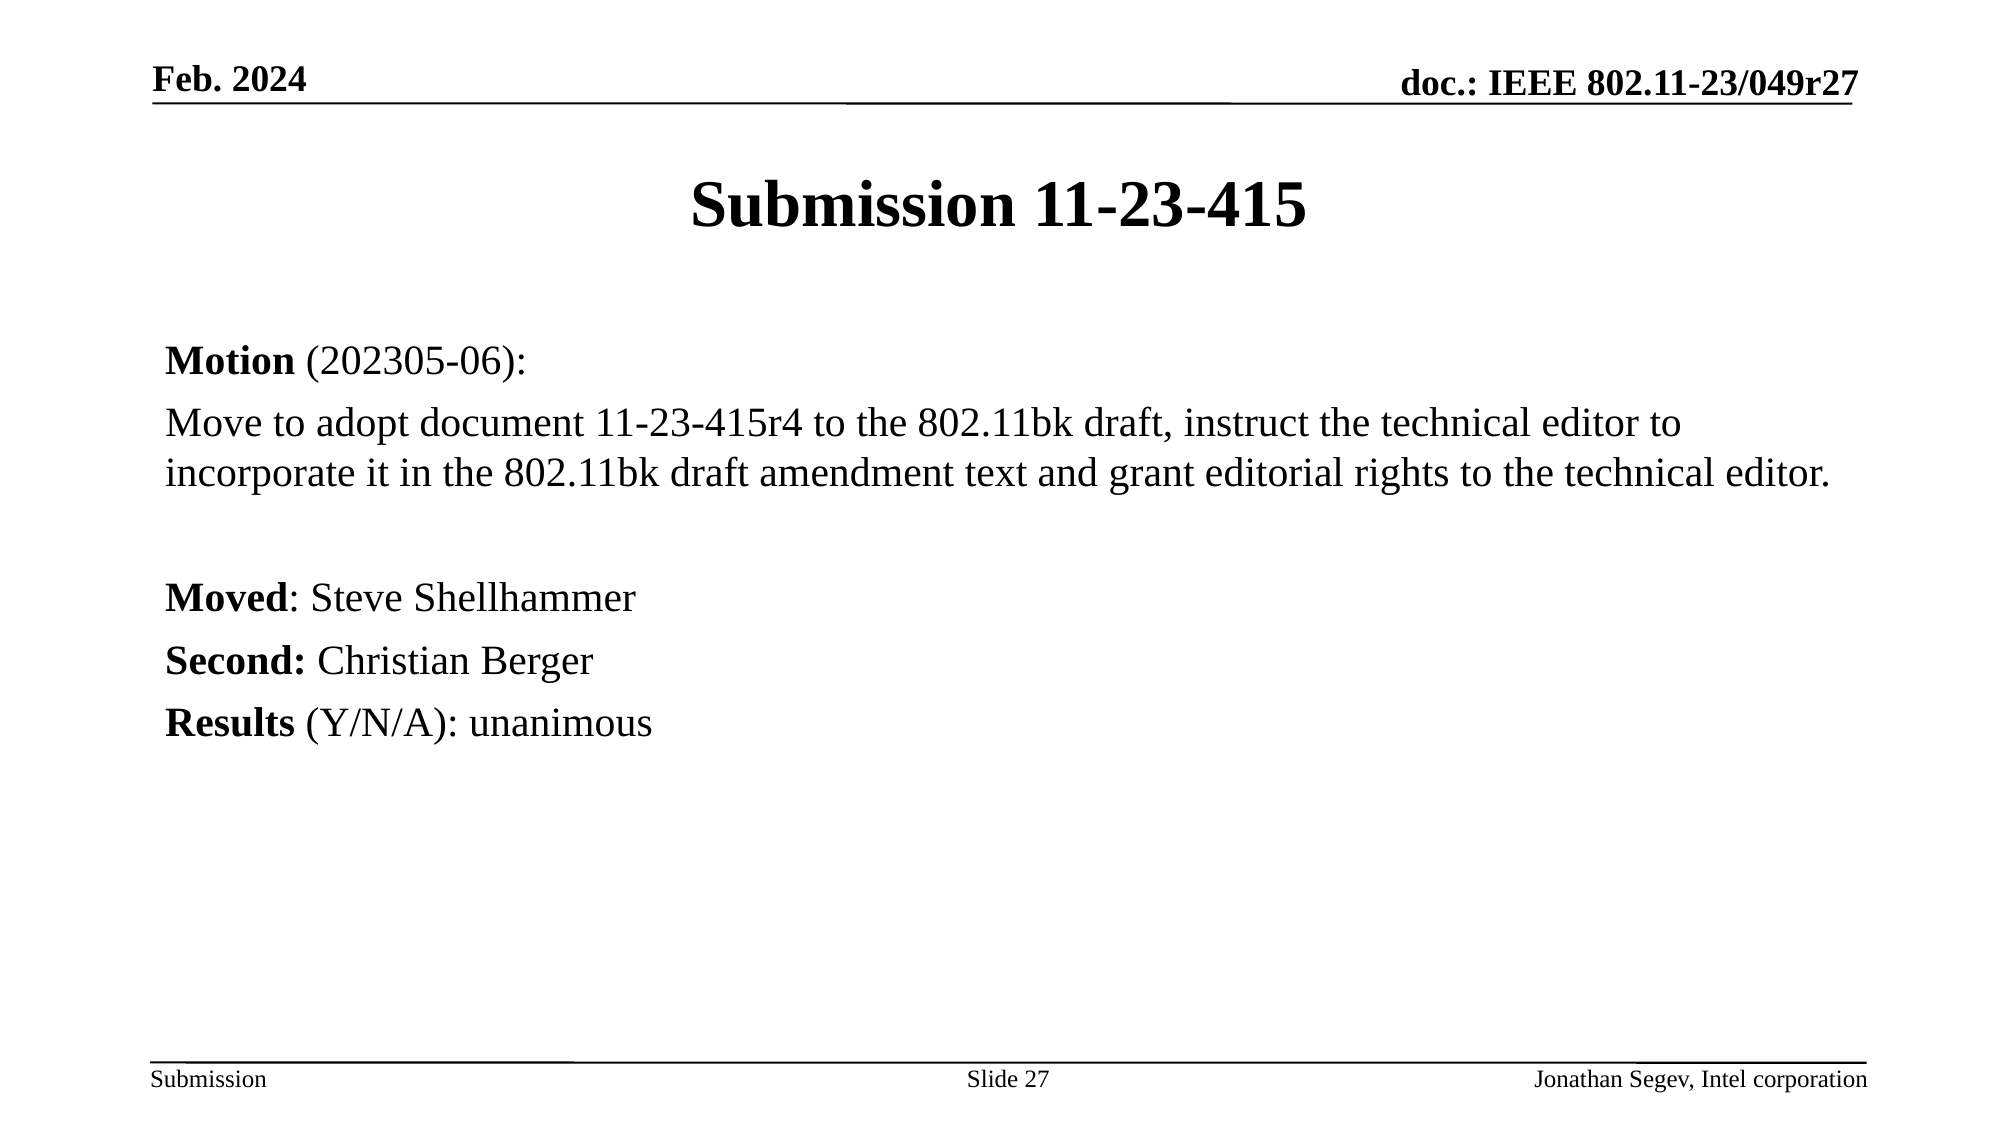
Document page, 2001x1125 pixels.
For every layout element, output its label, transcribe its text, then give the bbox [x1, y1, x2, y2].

footer Jonathan Segev, Intel corporation [1171, 1061, 1869, 1093]
title Submission 11-23-415 [149, 112, 1850, 288]
list Motion (202305-06): Move to adopt document 11-23-415r4 to the 802.11bk draft, instruct the technical editor to incorporate it in the 802.11bk draft amendment text and grant editorial rights to the technical editor. Moved: Steve Shellhammer Second: Christian Berger Results (Y/N/A): unanimous [149, 324, 1850, 1000]
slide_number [152, 54, 563, 100]
slide_number Slide 27 [950, 1061, 1067, 1123]
